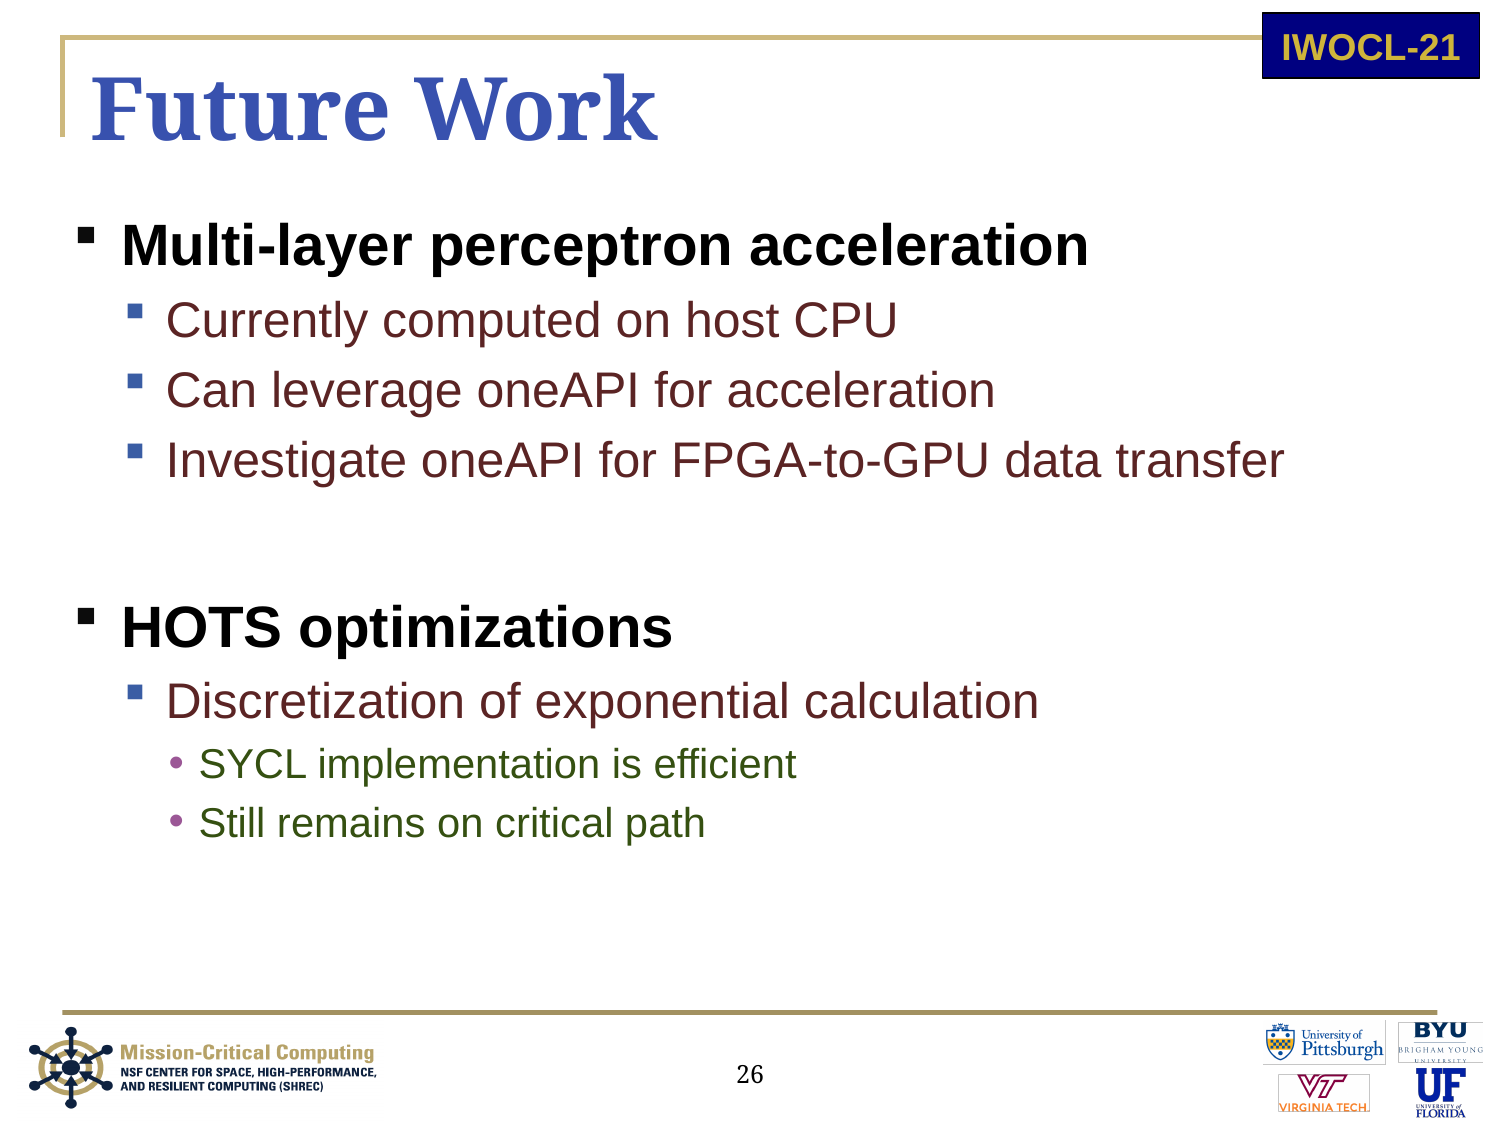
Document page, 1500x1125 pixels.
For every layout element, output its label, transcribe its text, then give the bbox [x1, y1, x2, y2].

picture [17, 1017, 384, 1121]
list Multi-layer perceptron acceleration Currently computed on host CPU Can leverage oneAPI for acceleration Investigate oneAPI for FPGA-to-GPU data transfer HOTS optimizations Discretization of exponential calculation SYCL implementation is efficient Still remains on critical path [49, 199, 1326, 1006]
title Future Work [74, 45, 1426, 201]
slide_number 26 [599, 1024, 901, 1101]
picture [1263, 1020, 1483, 1118]
